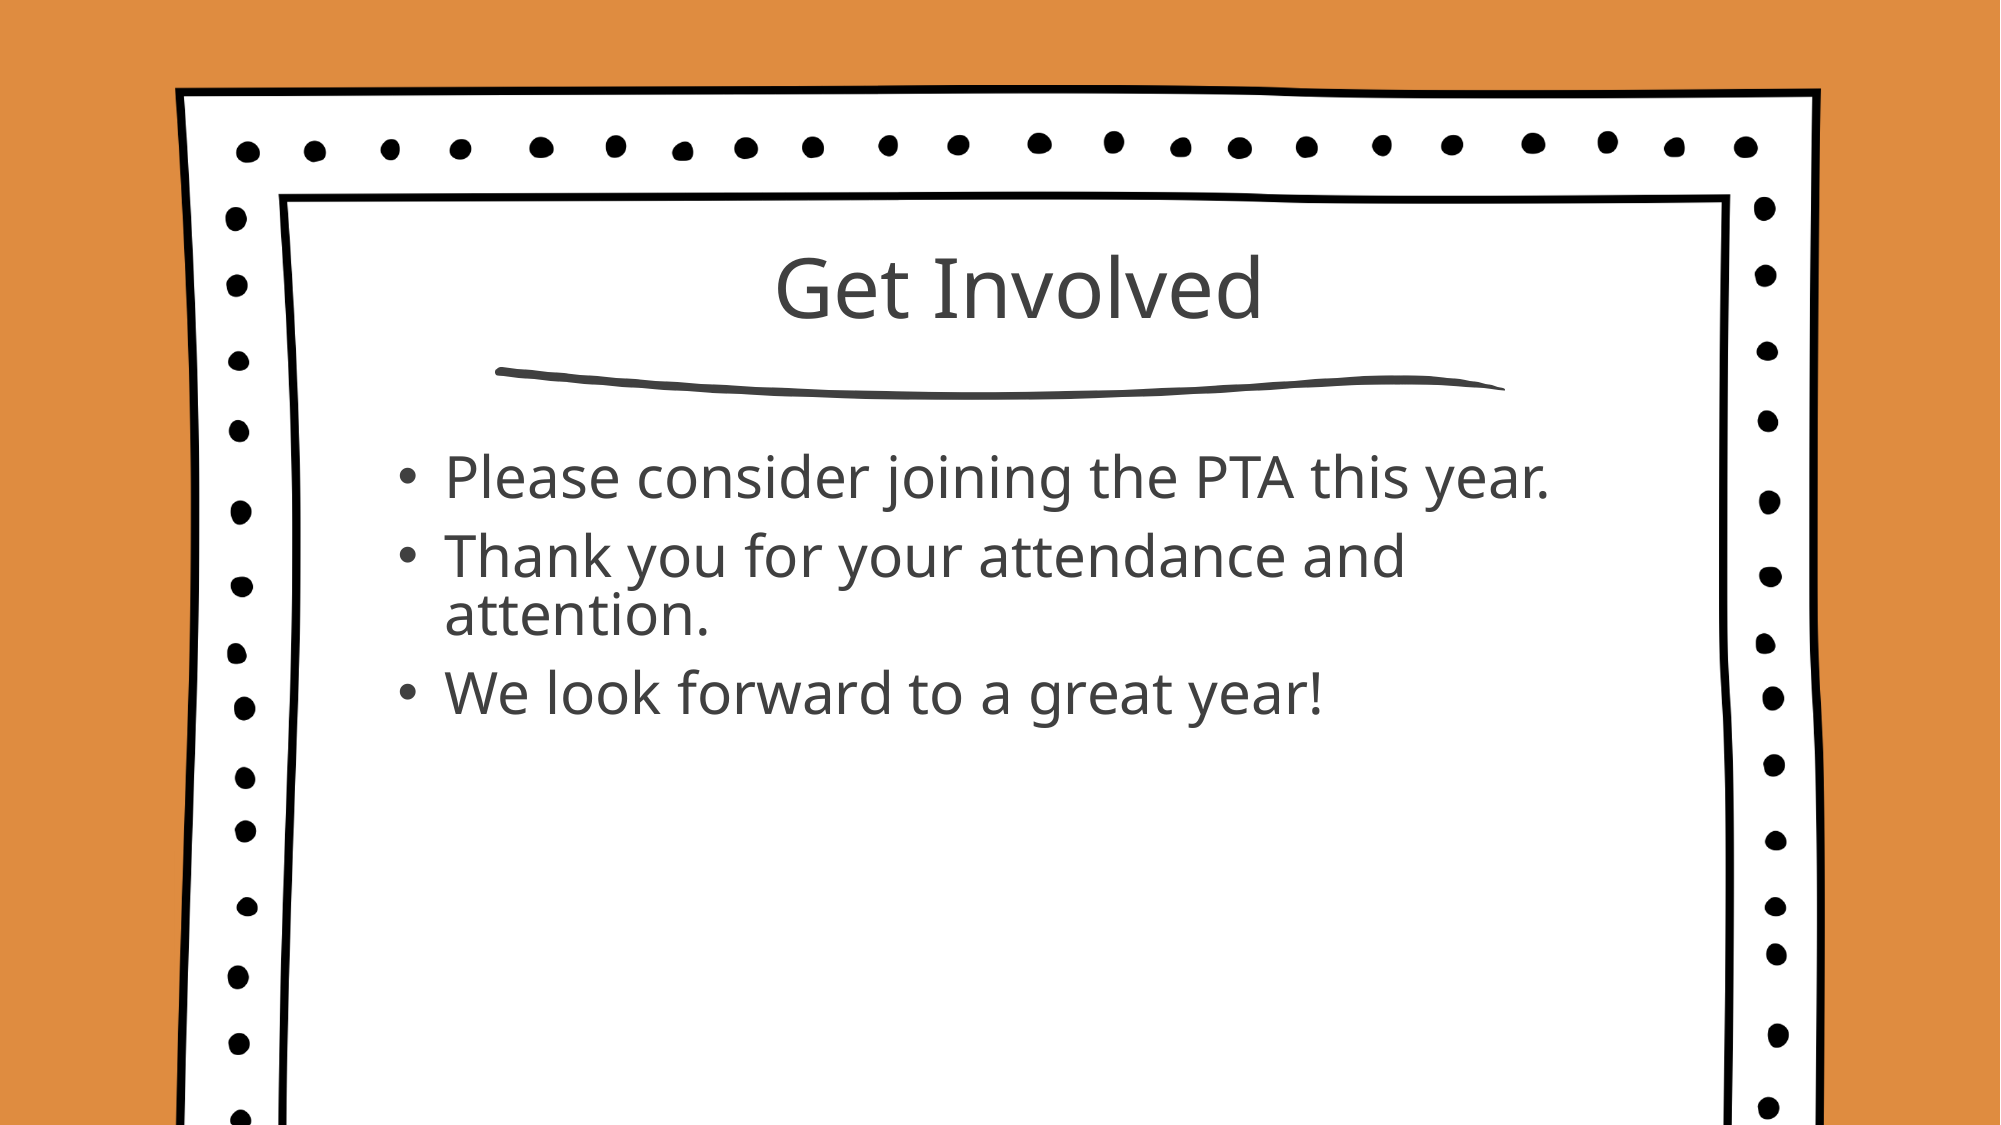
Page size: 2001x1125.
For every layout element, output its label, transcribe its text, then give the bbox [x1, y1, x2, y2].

title Get Involved [382, 239, 1658, 353]
list Please consider joining the PTA this year. Thank you for your attendance and attention. We look forward to a great year! [382, 444, 1658, 1052]
picture [174, 85, 1825, 1125]
